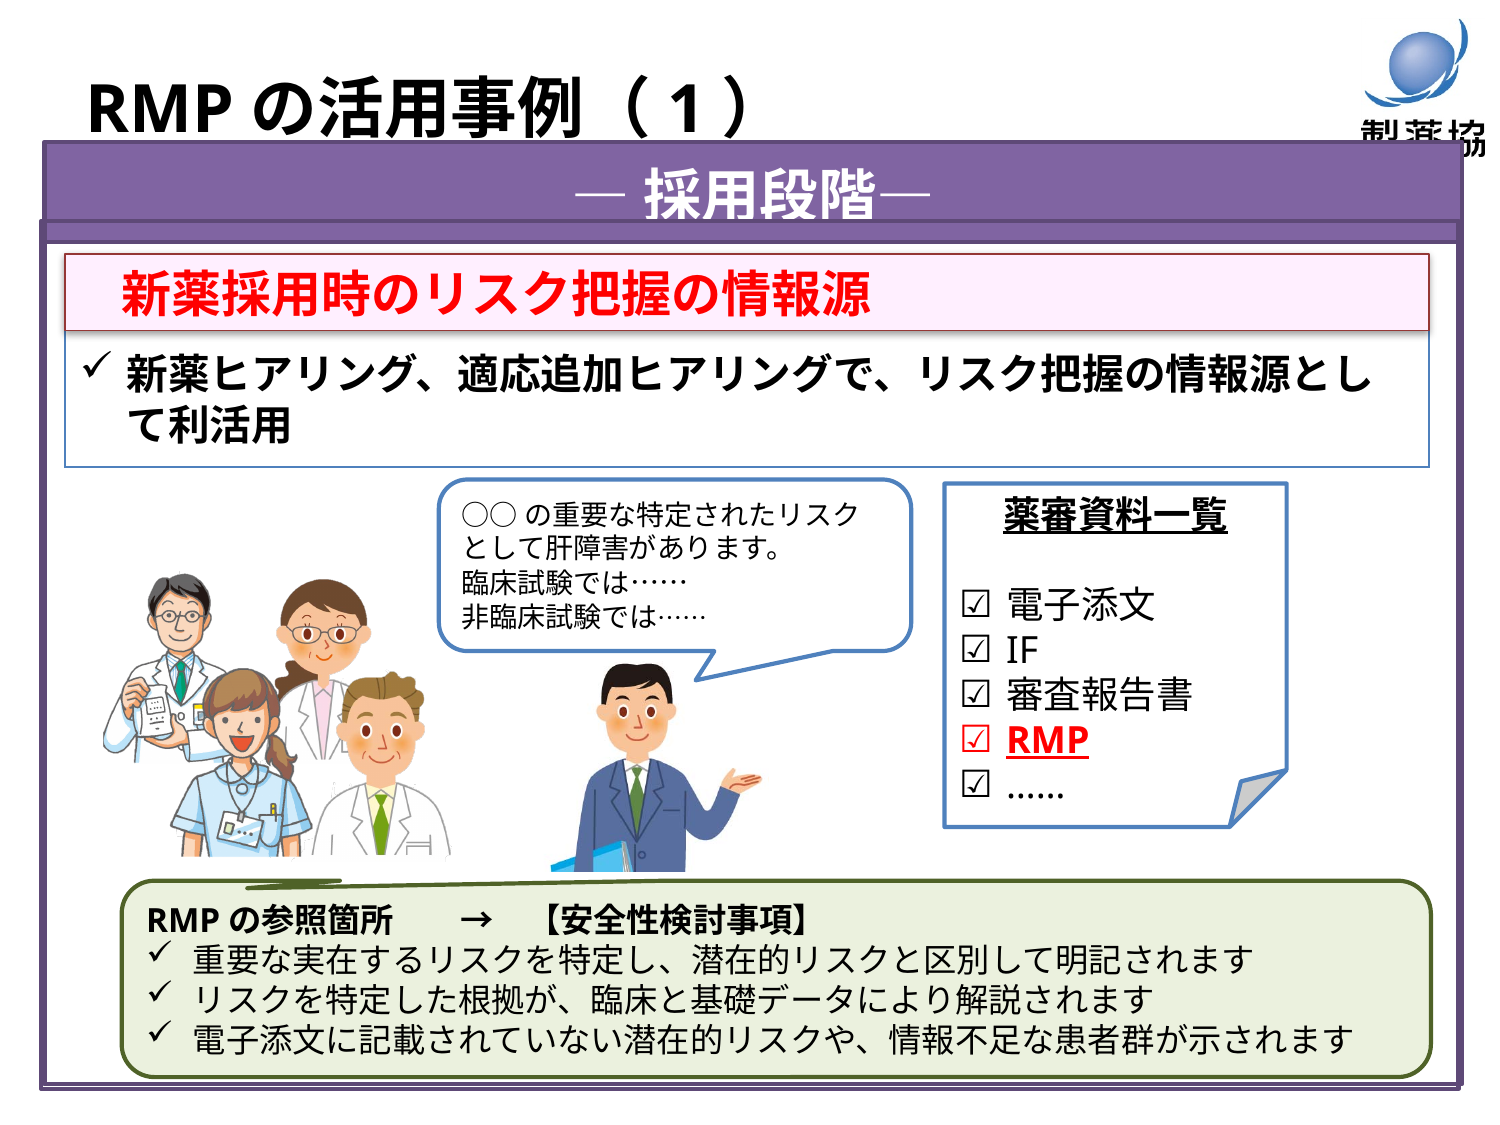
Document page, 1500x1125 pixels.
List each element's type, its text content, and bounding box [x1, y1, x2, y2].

text_box ○○の重要な特定されたリスクとして肝障害があります。 臨床試験では…… 非臨床試験では…… [436, 477, 914, 666]
text_box ―採用段階― [42, 140, 1464, 244]
picture [1361, 18, 1485, 157]
picture [97, 571, 479, 862]
text_box RMPの活用事例（1） [70, 58, 1370, 154]
text_box [39, 219, 1461, 1091]
picture [533, 660, 769, 872]
